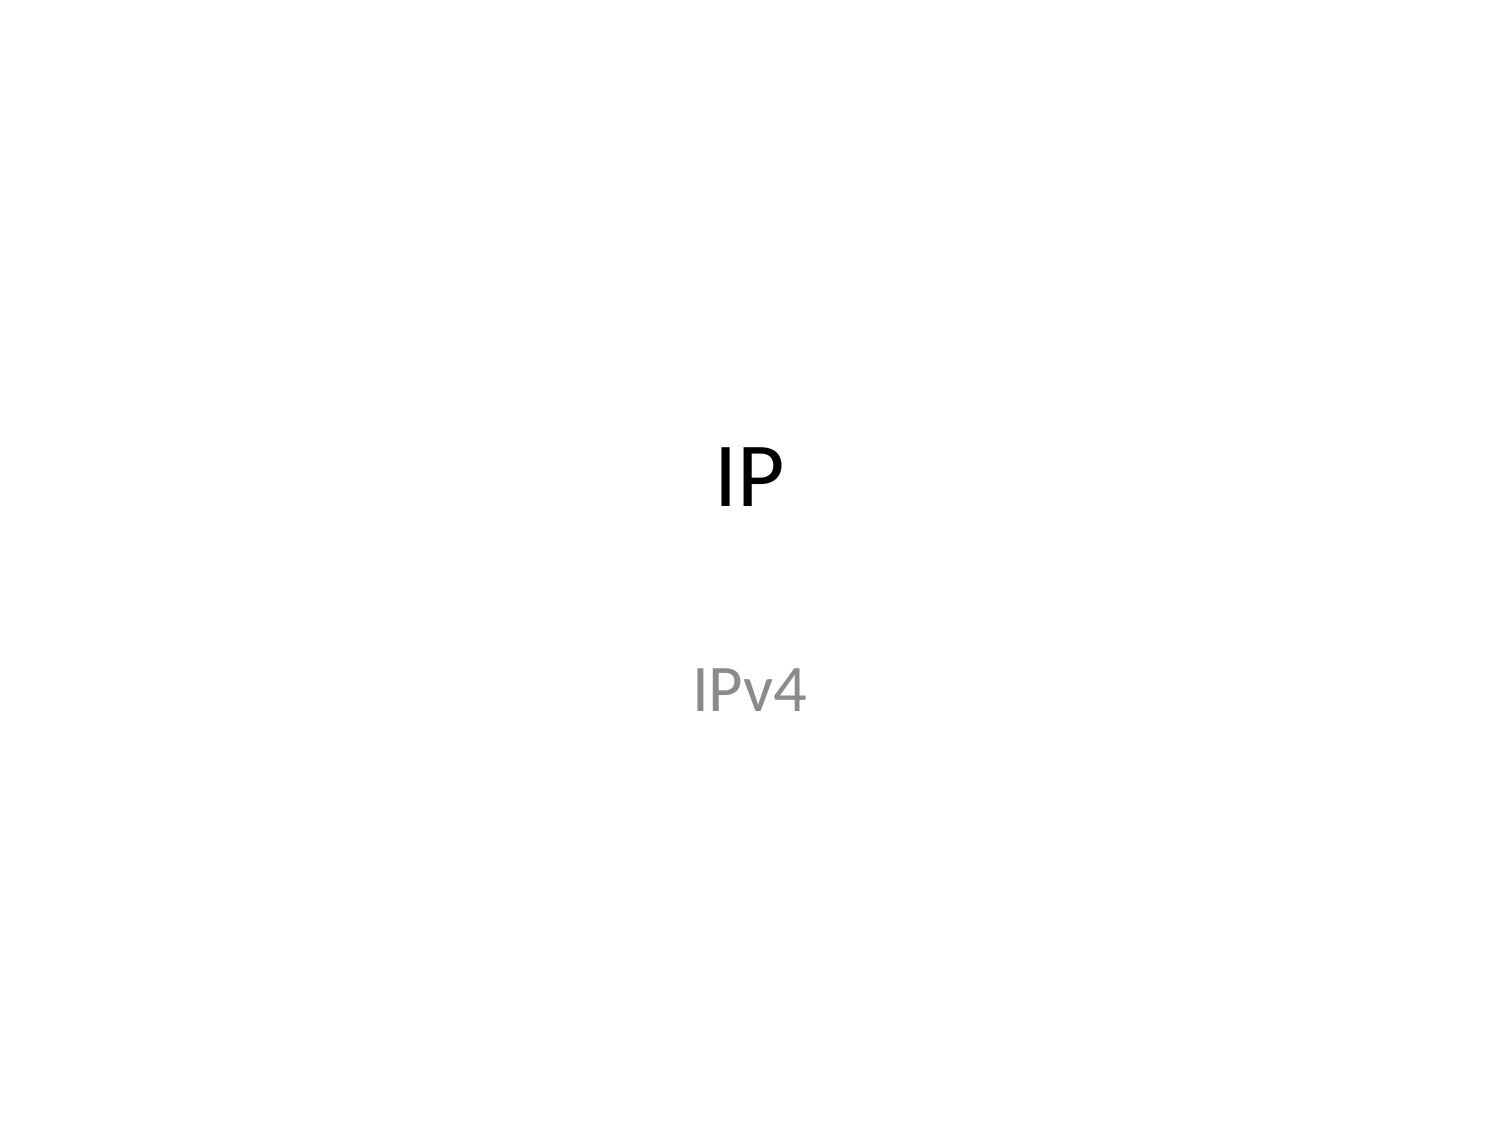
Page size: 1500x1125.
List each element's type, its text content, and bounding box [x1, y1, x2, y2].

subtitle IPv4 [225, 637, 1275, 925]
title IP [112, 349, 1388, 591]
